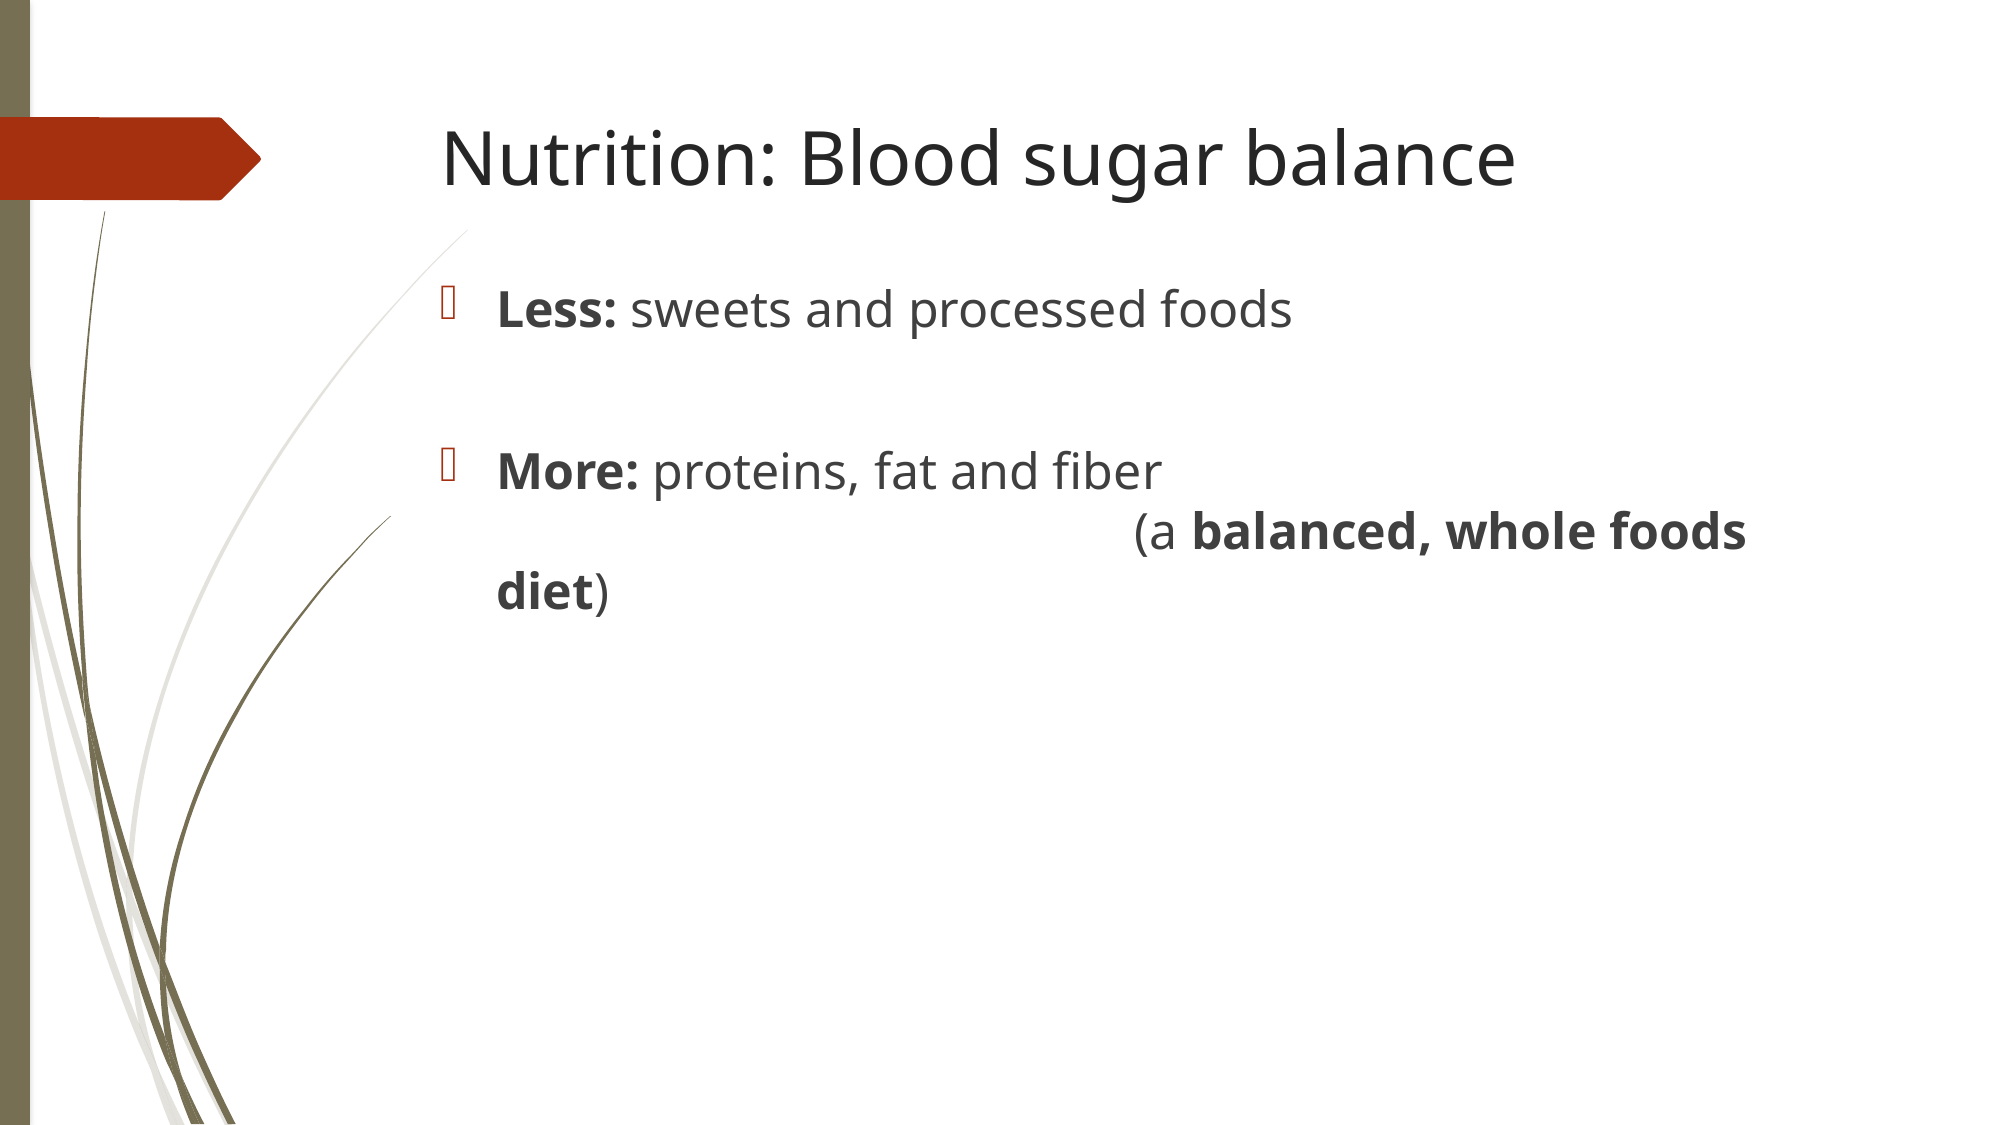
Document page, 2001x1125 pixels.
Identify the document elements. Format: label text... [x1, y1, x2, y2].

title Nutrition: Blood sugar balance [425, 102, 1888, 270]
list Less: sweets and processed foods More: proteins, fat and fiber (a balanced, whole foods diet) [424, 270, 1888, 890]
